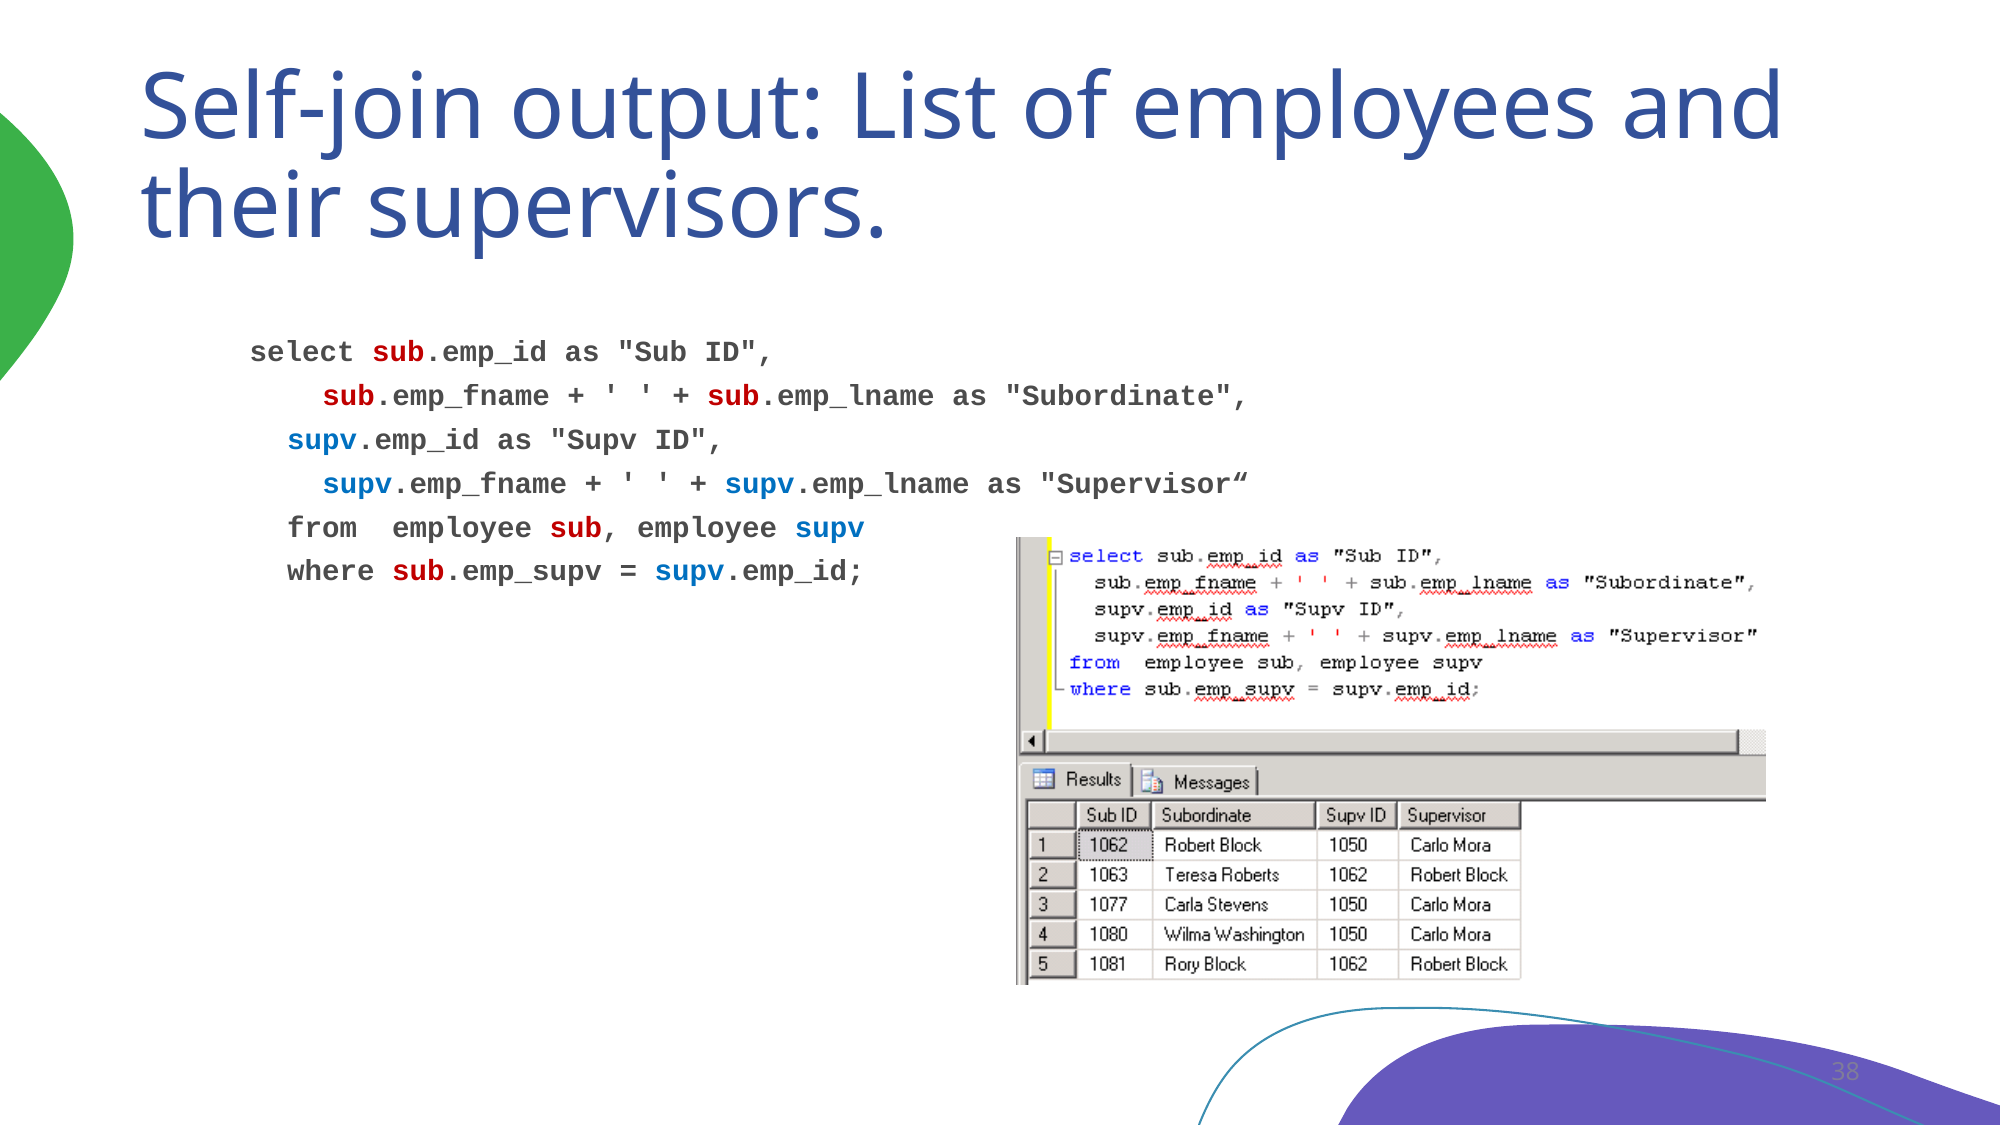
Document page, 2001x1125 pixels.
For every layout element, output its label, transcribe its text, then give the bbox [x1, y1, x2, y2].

title Self-join output: List of employees and their supervisors. [125, 33, 1875, 284]
picture [1016, 537, 1766, 985]
list select sub.emp_id as "Sub ID", sub.emp_fname + ' ' + sub.emp_lname as "Subordinate", supv.emp_id as "Supv ID", supv.emp_fname + ' ' + supv.emp_lname as "Supervisor“ from employee sub, employee supv where sub.emp_supv = supv.emp_id; [234, 316, 1410, 1092]
slide_number 38 [1625, 1042, 1875, 1103]
